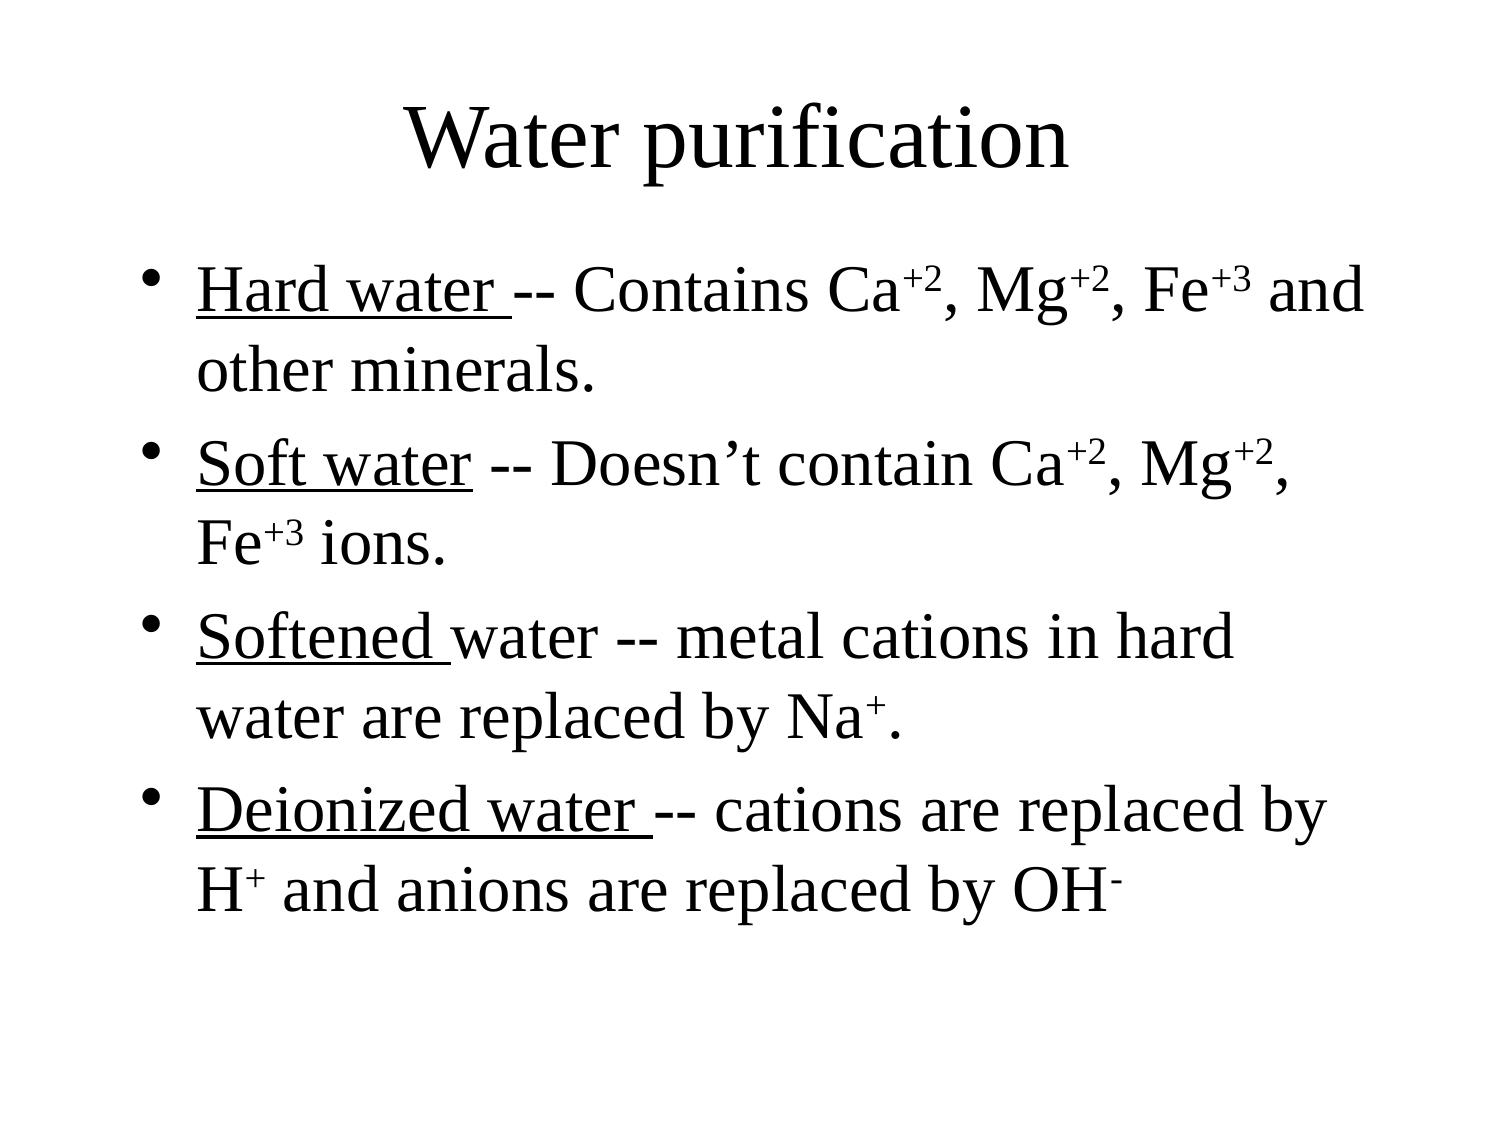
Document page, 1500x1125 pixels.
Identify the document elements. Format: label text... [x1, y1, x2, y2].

list Hard water -- Contains Ca+2, Mg+2, Fe+3 and other minerals. Soft water -- Doesn’t contain Ca+2, Mg+2, Fe+3 ions. Softened water -- metal cations in hard water are replaced by Na+. Deionized water -- cations are replaced by H+ and anions are replaced by OH- [124, 237, 1401, 913]
title Water purification [99, 37, 1376, 226]
